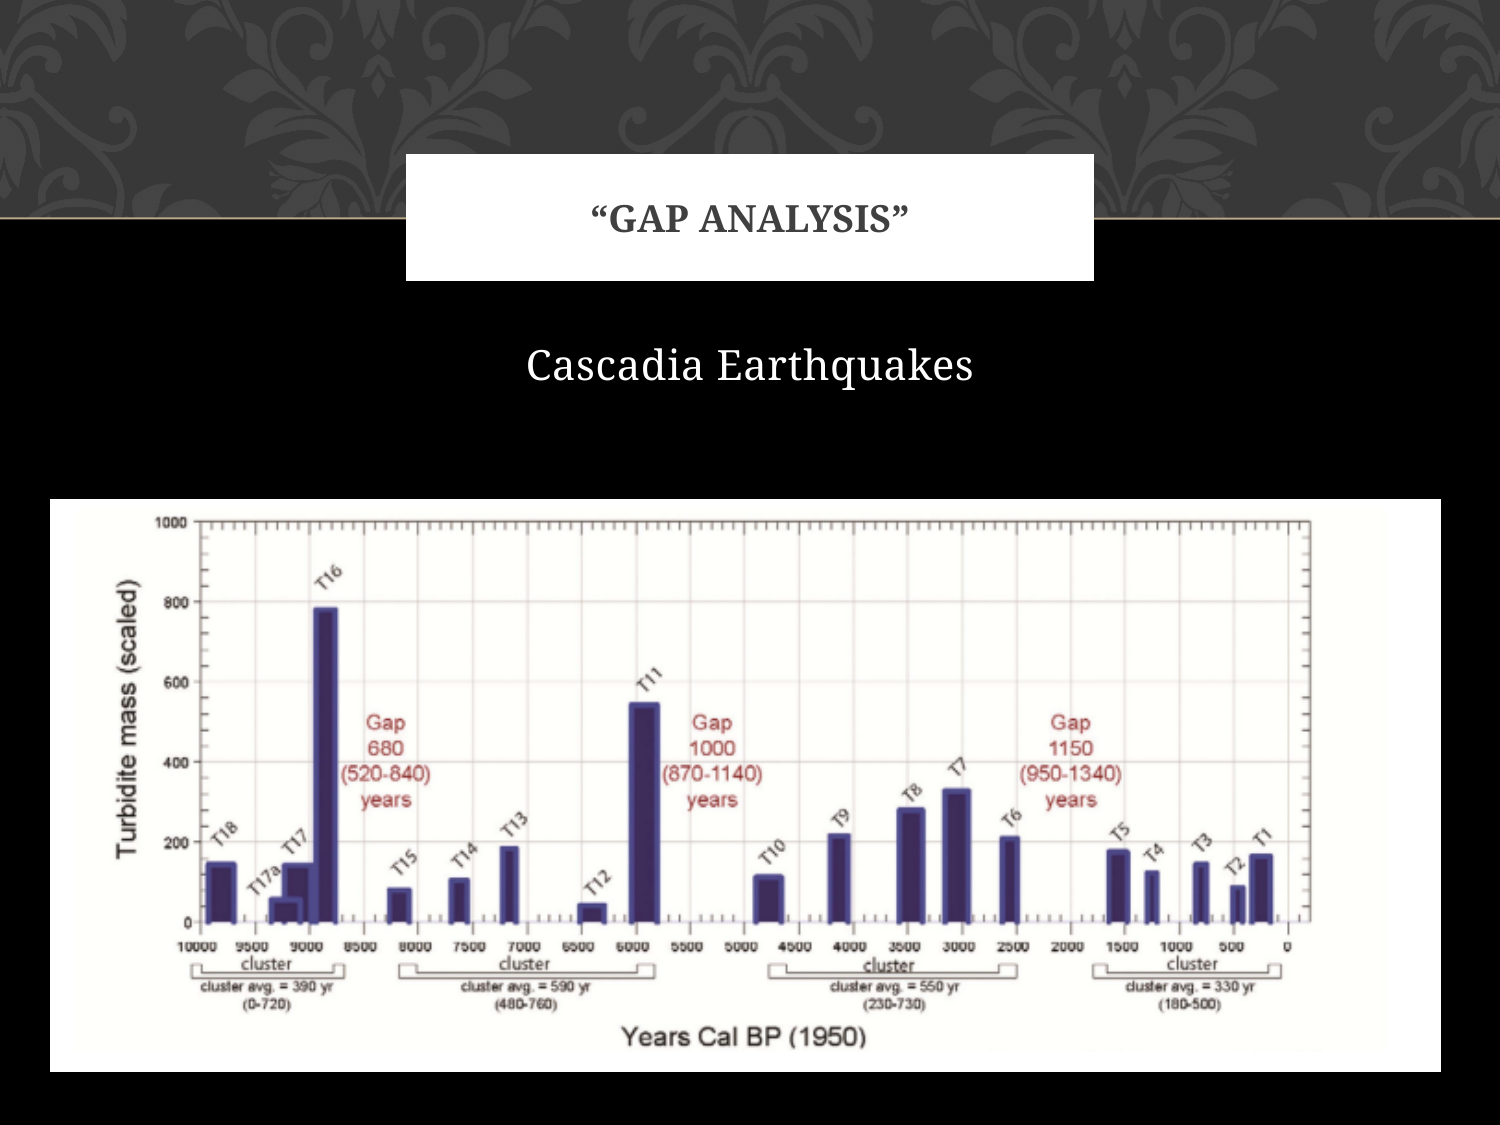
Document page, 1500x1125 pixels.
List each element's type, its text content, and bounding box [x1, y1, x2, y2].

list Cascadia Earthquakes [75, 331, 1425, 499]
picture [49, 499, 1442, 1073]
title “Gap Analysis” [406, 154, 1094, 281]
